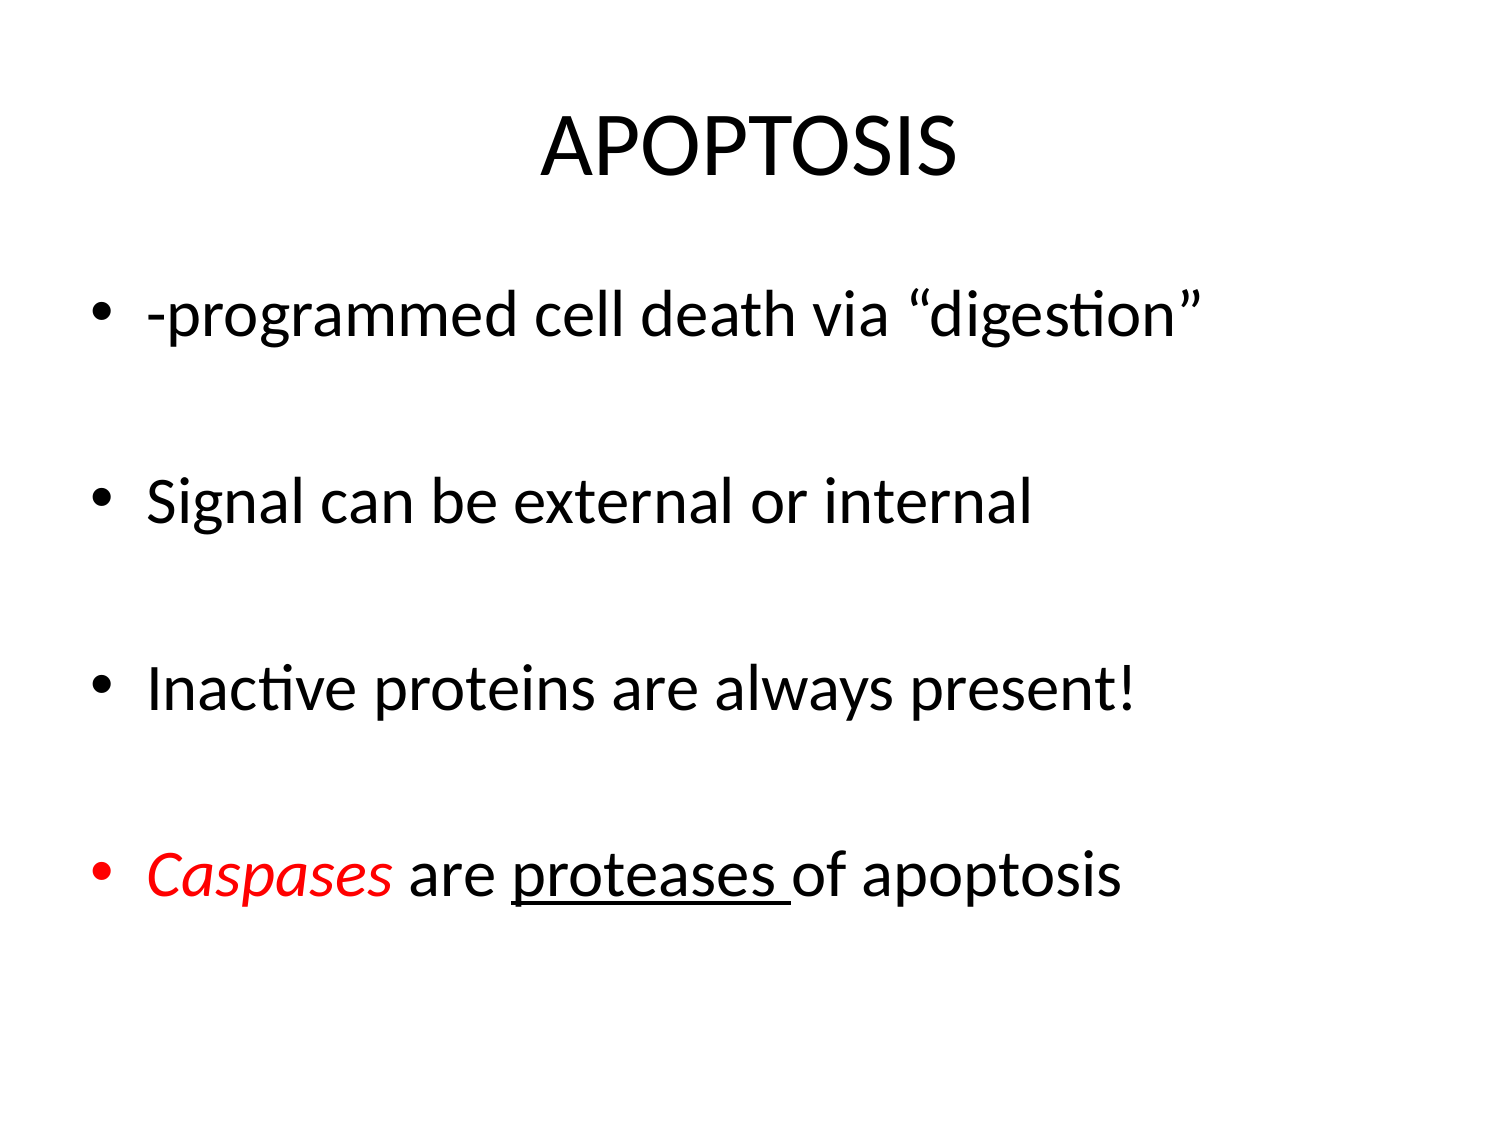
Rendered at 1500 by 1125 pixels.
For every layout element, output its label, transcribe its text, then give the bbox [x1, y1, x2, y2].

list -programmed cell death via “digestion” Signal can be external or internal Inactive proteins are always present! Caspases are proteases of apoptosis [75, 262, 1425, 1005]
title APOPTOSIS [75, 45, 1425, 233]
